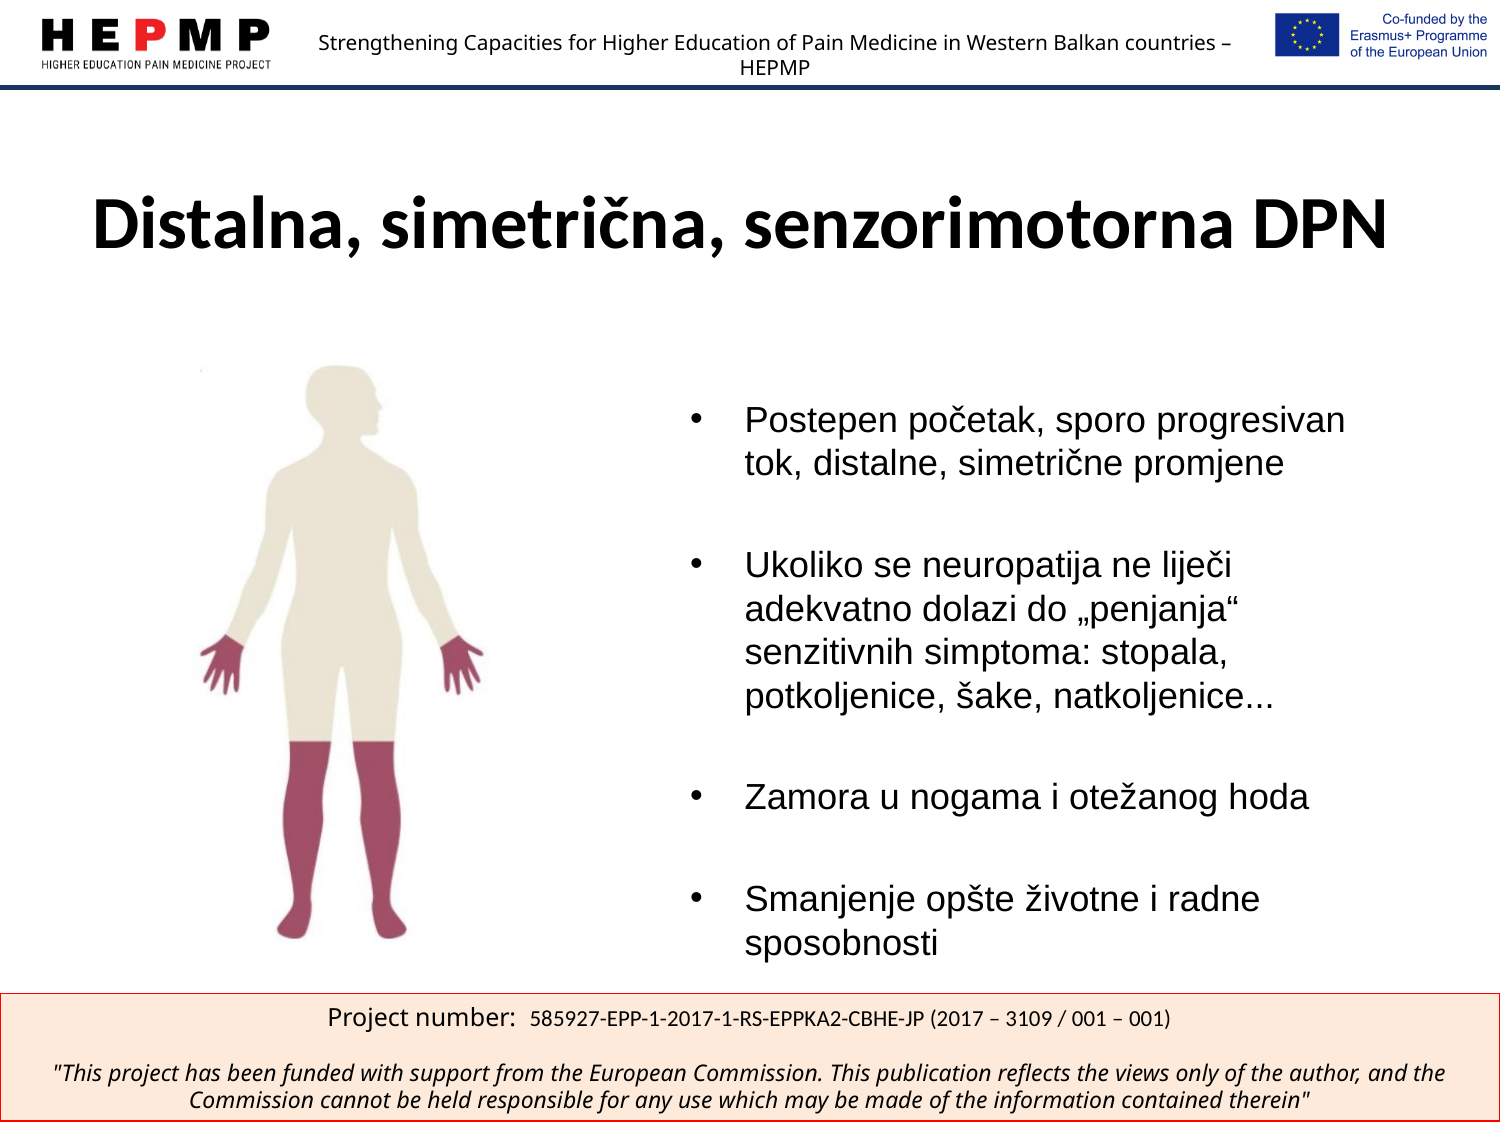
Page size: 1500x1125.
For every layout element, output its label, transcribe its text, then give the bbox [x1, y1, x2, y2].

picture [174, 331, 494, 952]
picture [0, 0, 300, 100]
picture [1262, 1, 1498, 69]
title Distalna, simetrična, senzorimotorna DPN [75, 125, 1425, 313]
list Postepen početak, sporo progresivan tok, distalne, simetrične promjene Ukoliko se neuropatija ne liječi adekvatno dolazi do „penjanja“ senzitivnih simptoma: stopala, potkoljenice, šake, natkoljenice... Zamora u nogama i otežanog hoda Smanjenje opšte životne i radne sposobnosti [675, 337, 1425, 975]
